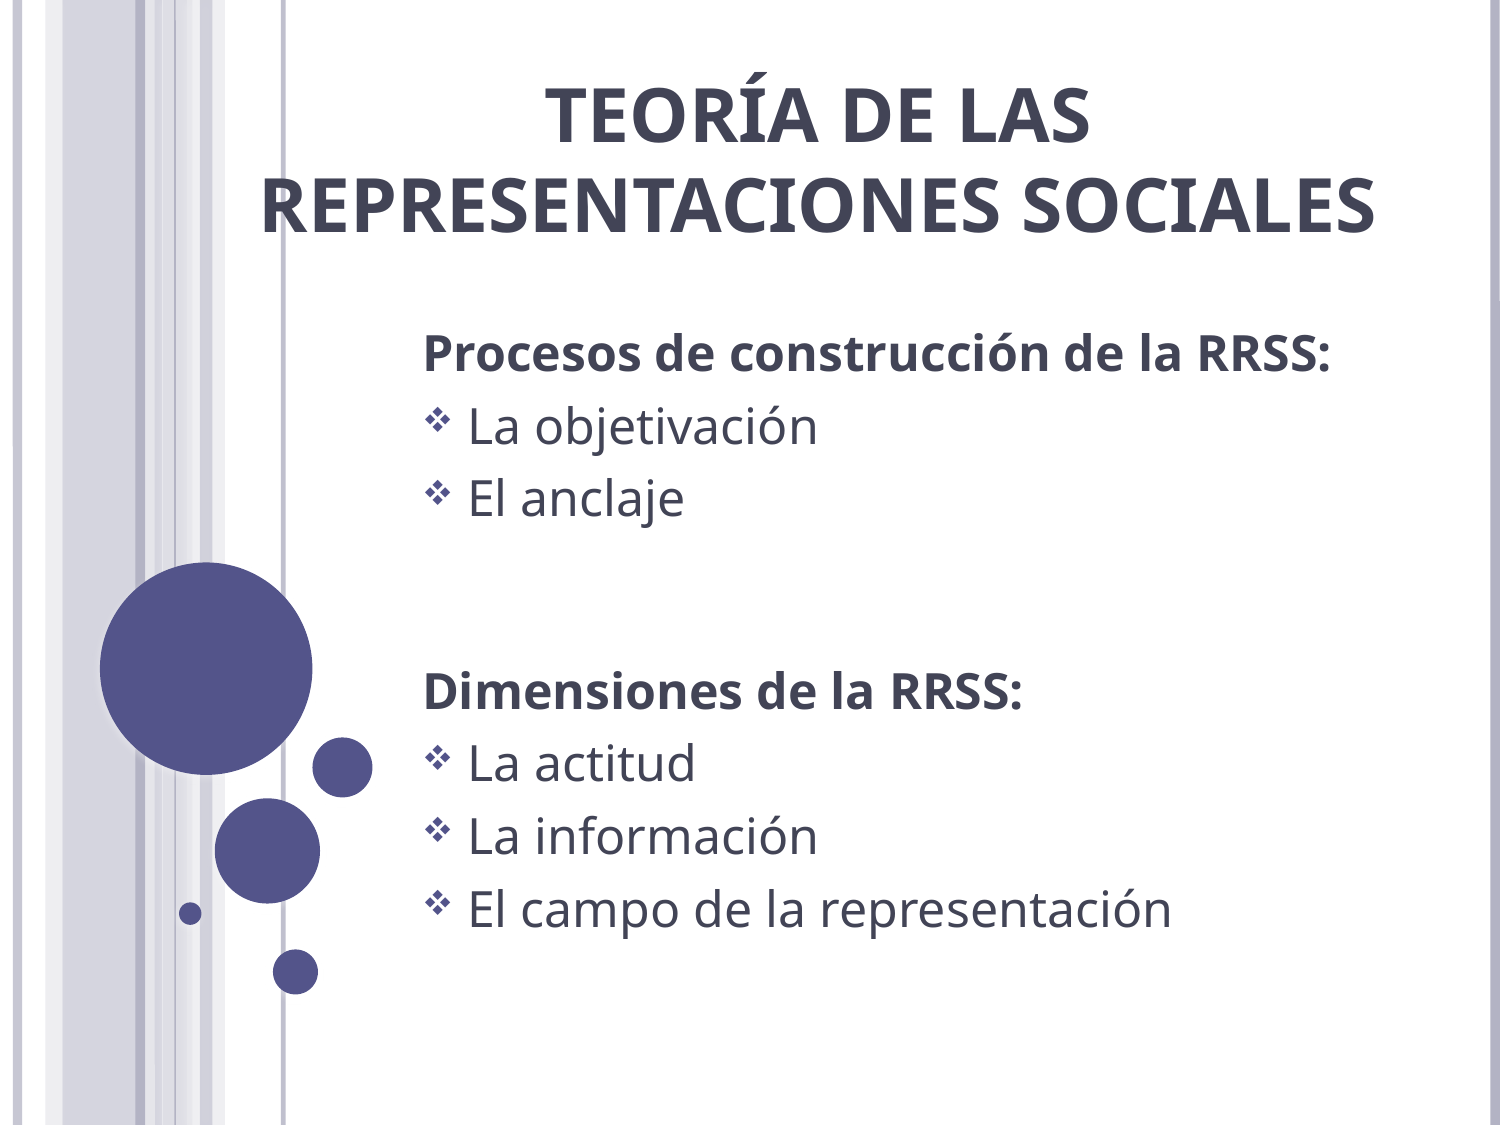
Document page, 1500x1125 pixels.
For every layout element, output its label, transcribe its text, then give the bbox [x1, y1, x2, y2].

subtitle Procesos de construcción de la RRSS: La objetivación El anclaje Dimensiones de la RRSS: La actitud La información El campo de la representación [407, 314, 1500, 1125]
title Teoría de las Representaciones Sociales [171, 172, 1465, 255]
